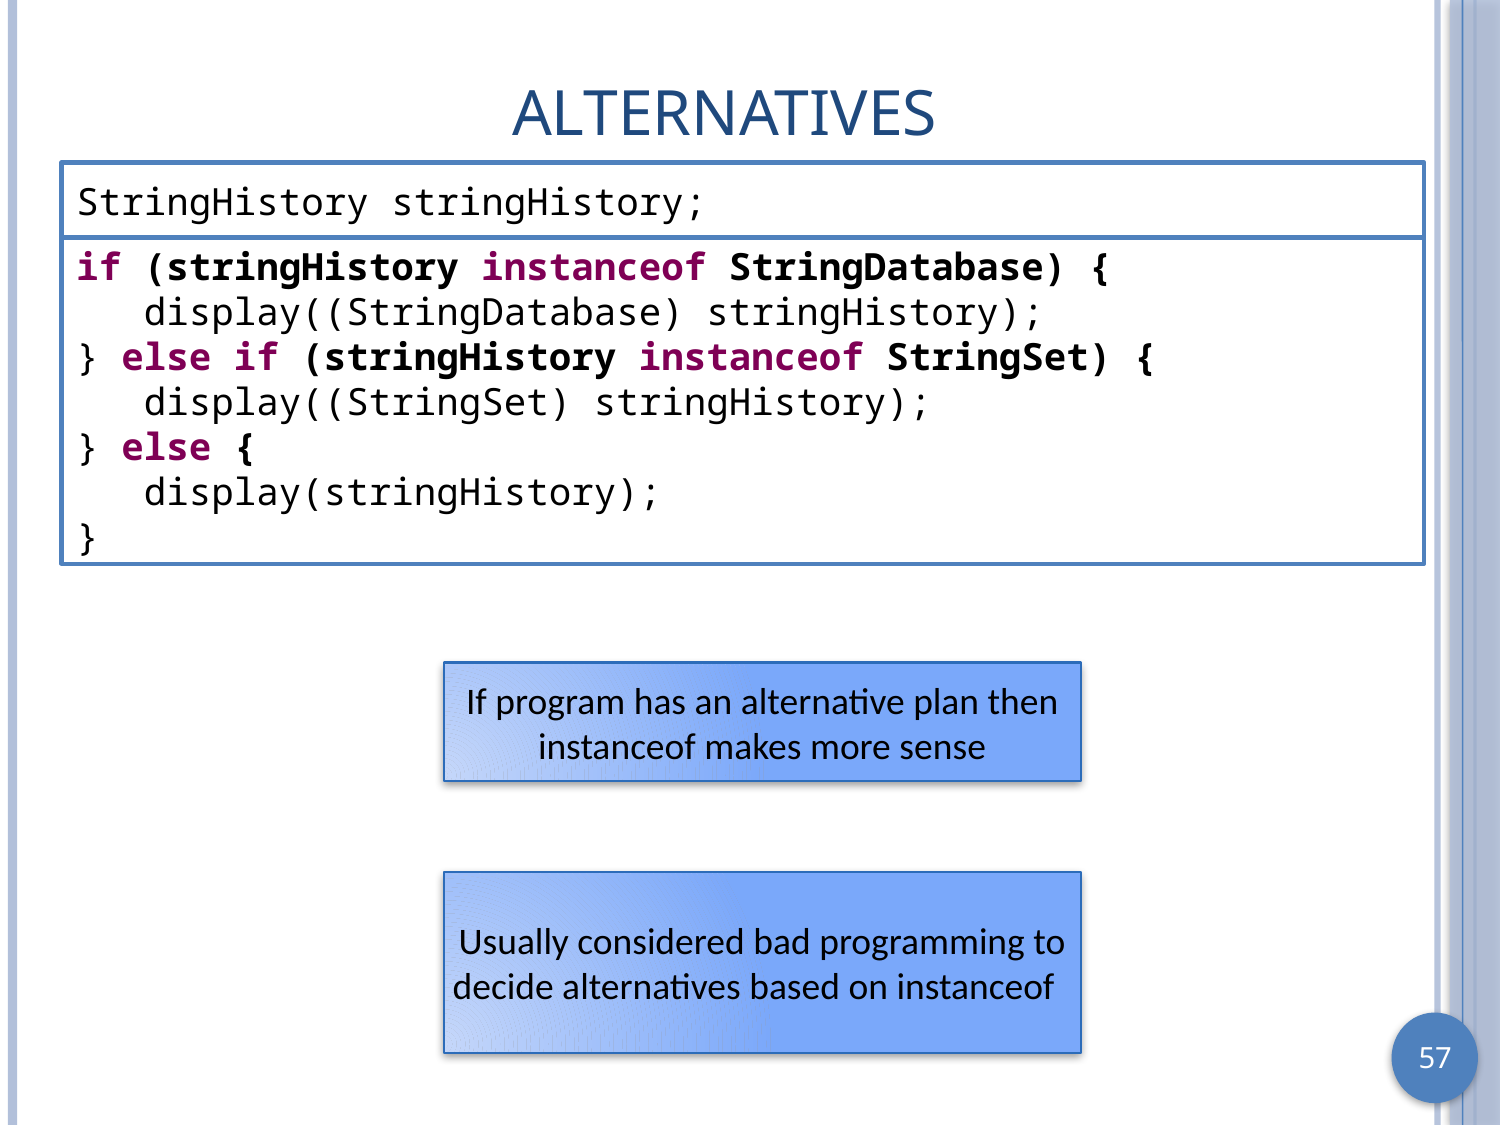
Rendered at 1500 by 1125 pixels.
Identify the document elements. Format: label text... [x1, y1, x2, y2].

text_box if (stringHistory instanceof StringDatabase) { display((StringDatabase) stringHistory); } else if (stringHistory instanceof StringSet) { display((StringSet) stringHistory); } else { display(stringHistory); } [59, 239, 1426, 566]
text_box If program has an alternative plan then instanceof makes more sense [443, 661, 1082, 782]
text_box StringHistory stringHistory; [59, 160, 1426, 239]
title Alternatives [75, 45, 1375, 160]
text_box Usually considered bad programming to decide alternatives based on instanceof [443, 871, 1082, 1054]
